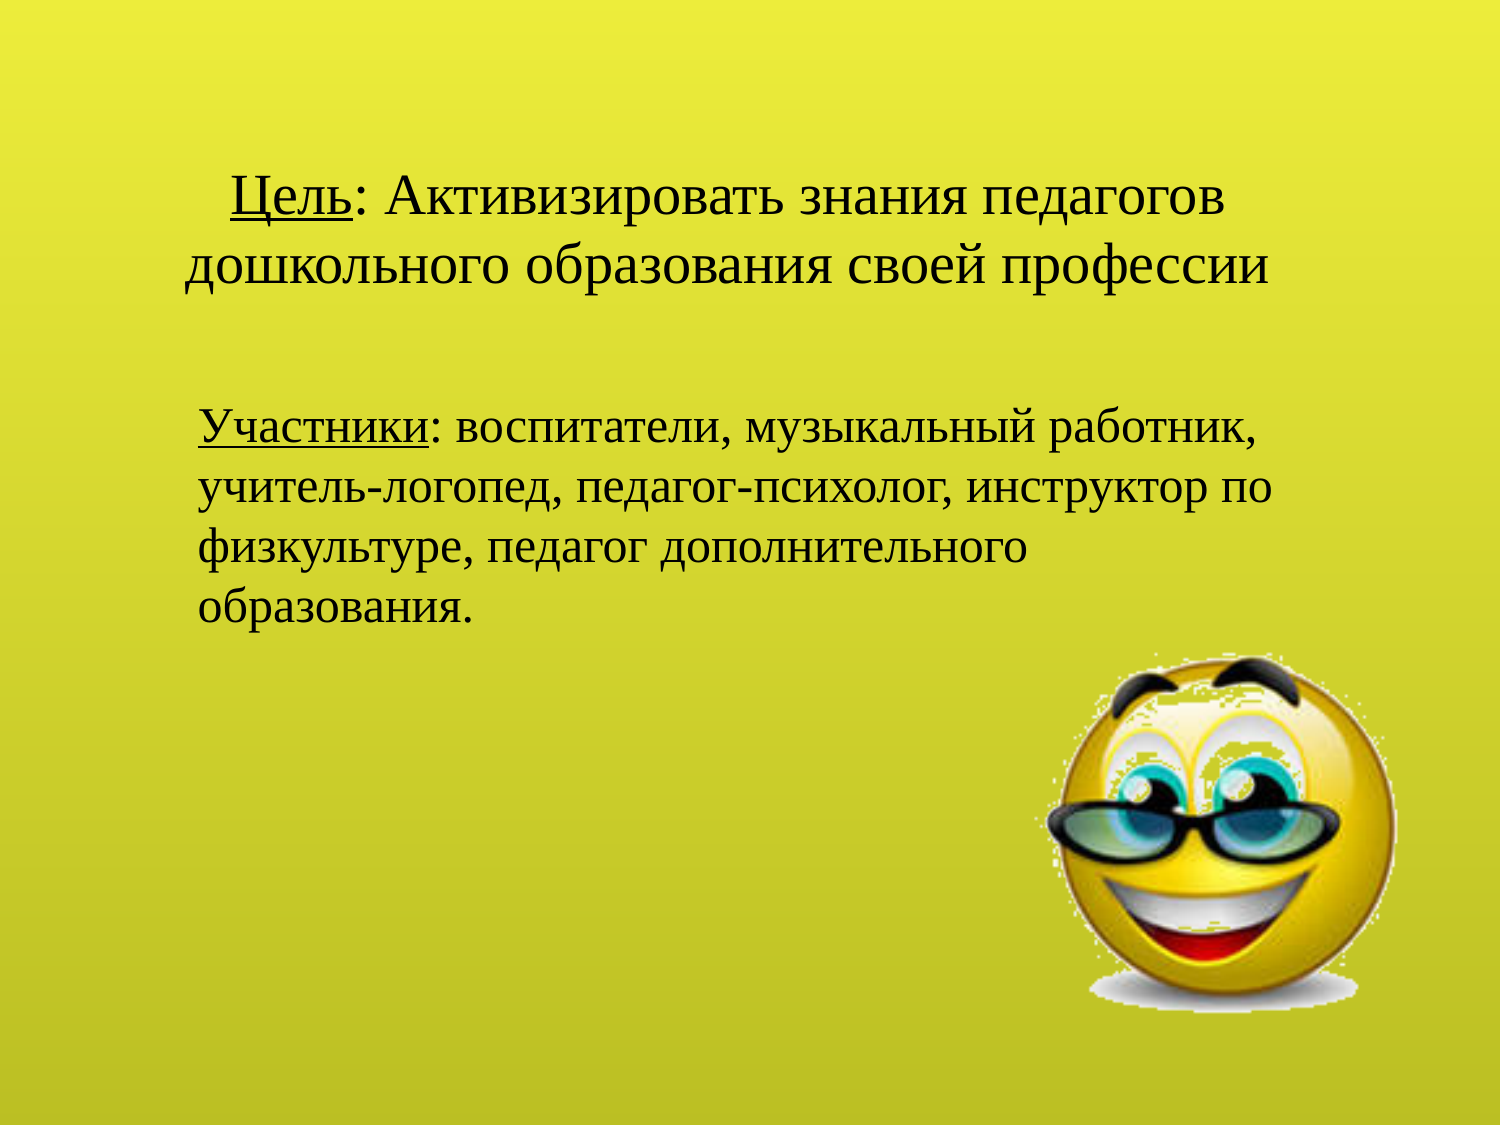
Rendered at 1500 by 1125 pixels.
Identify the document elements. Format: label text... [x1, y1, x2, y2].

picture [1033, 633, 1424, 1024]
text_box Цель: Активизировать знания педагогов дошкольного образования своей профессии [53, 125, 1403, 327]
text_box Участники: воспитатели, музыкальный работник, учитель-логопед, педагог-психолог, инструктор по физкультуре, педагог дополнительного образования. [182, 385, 1306, 640]
